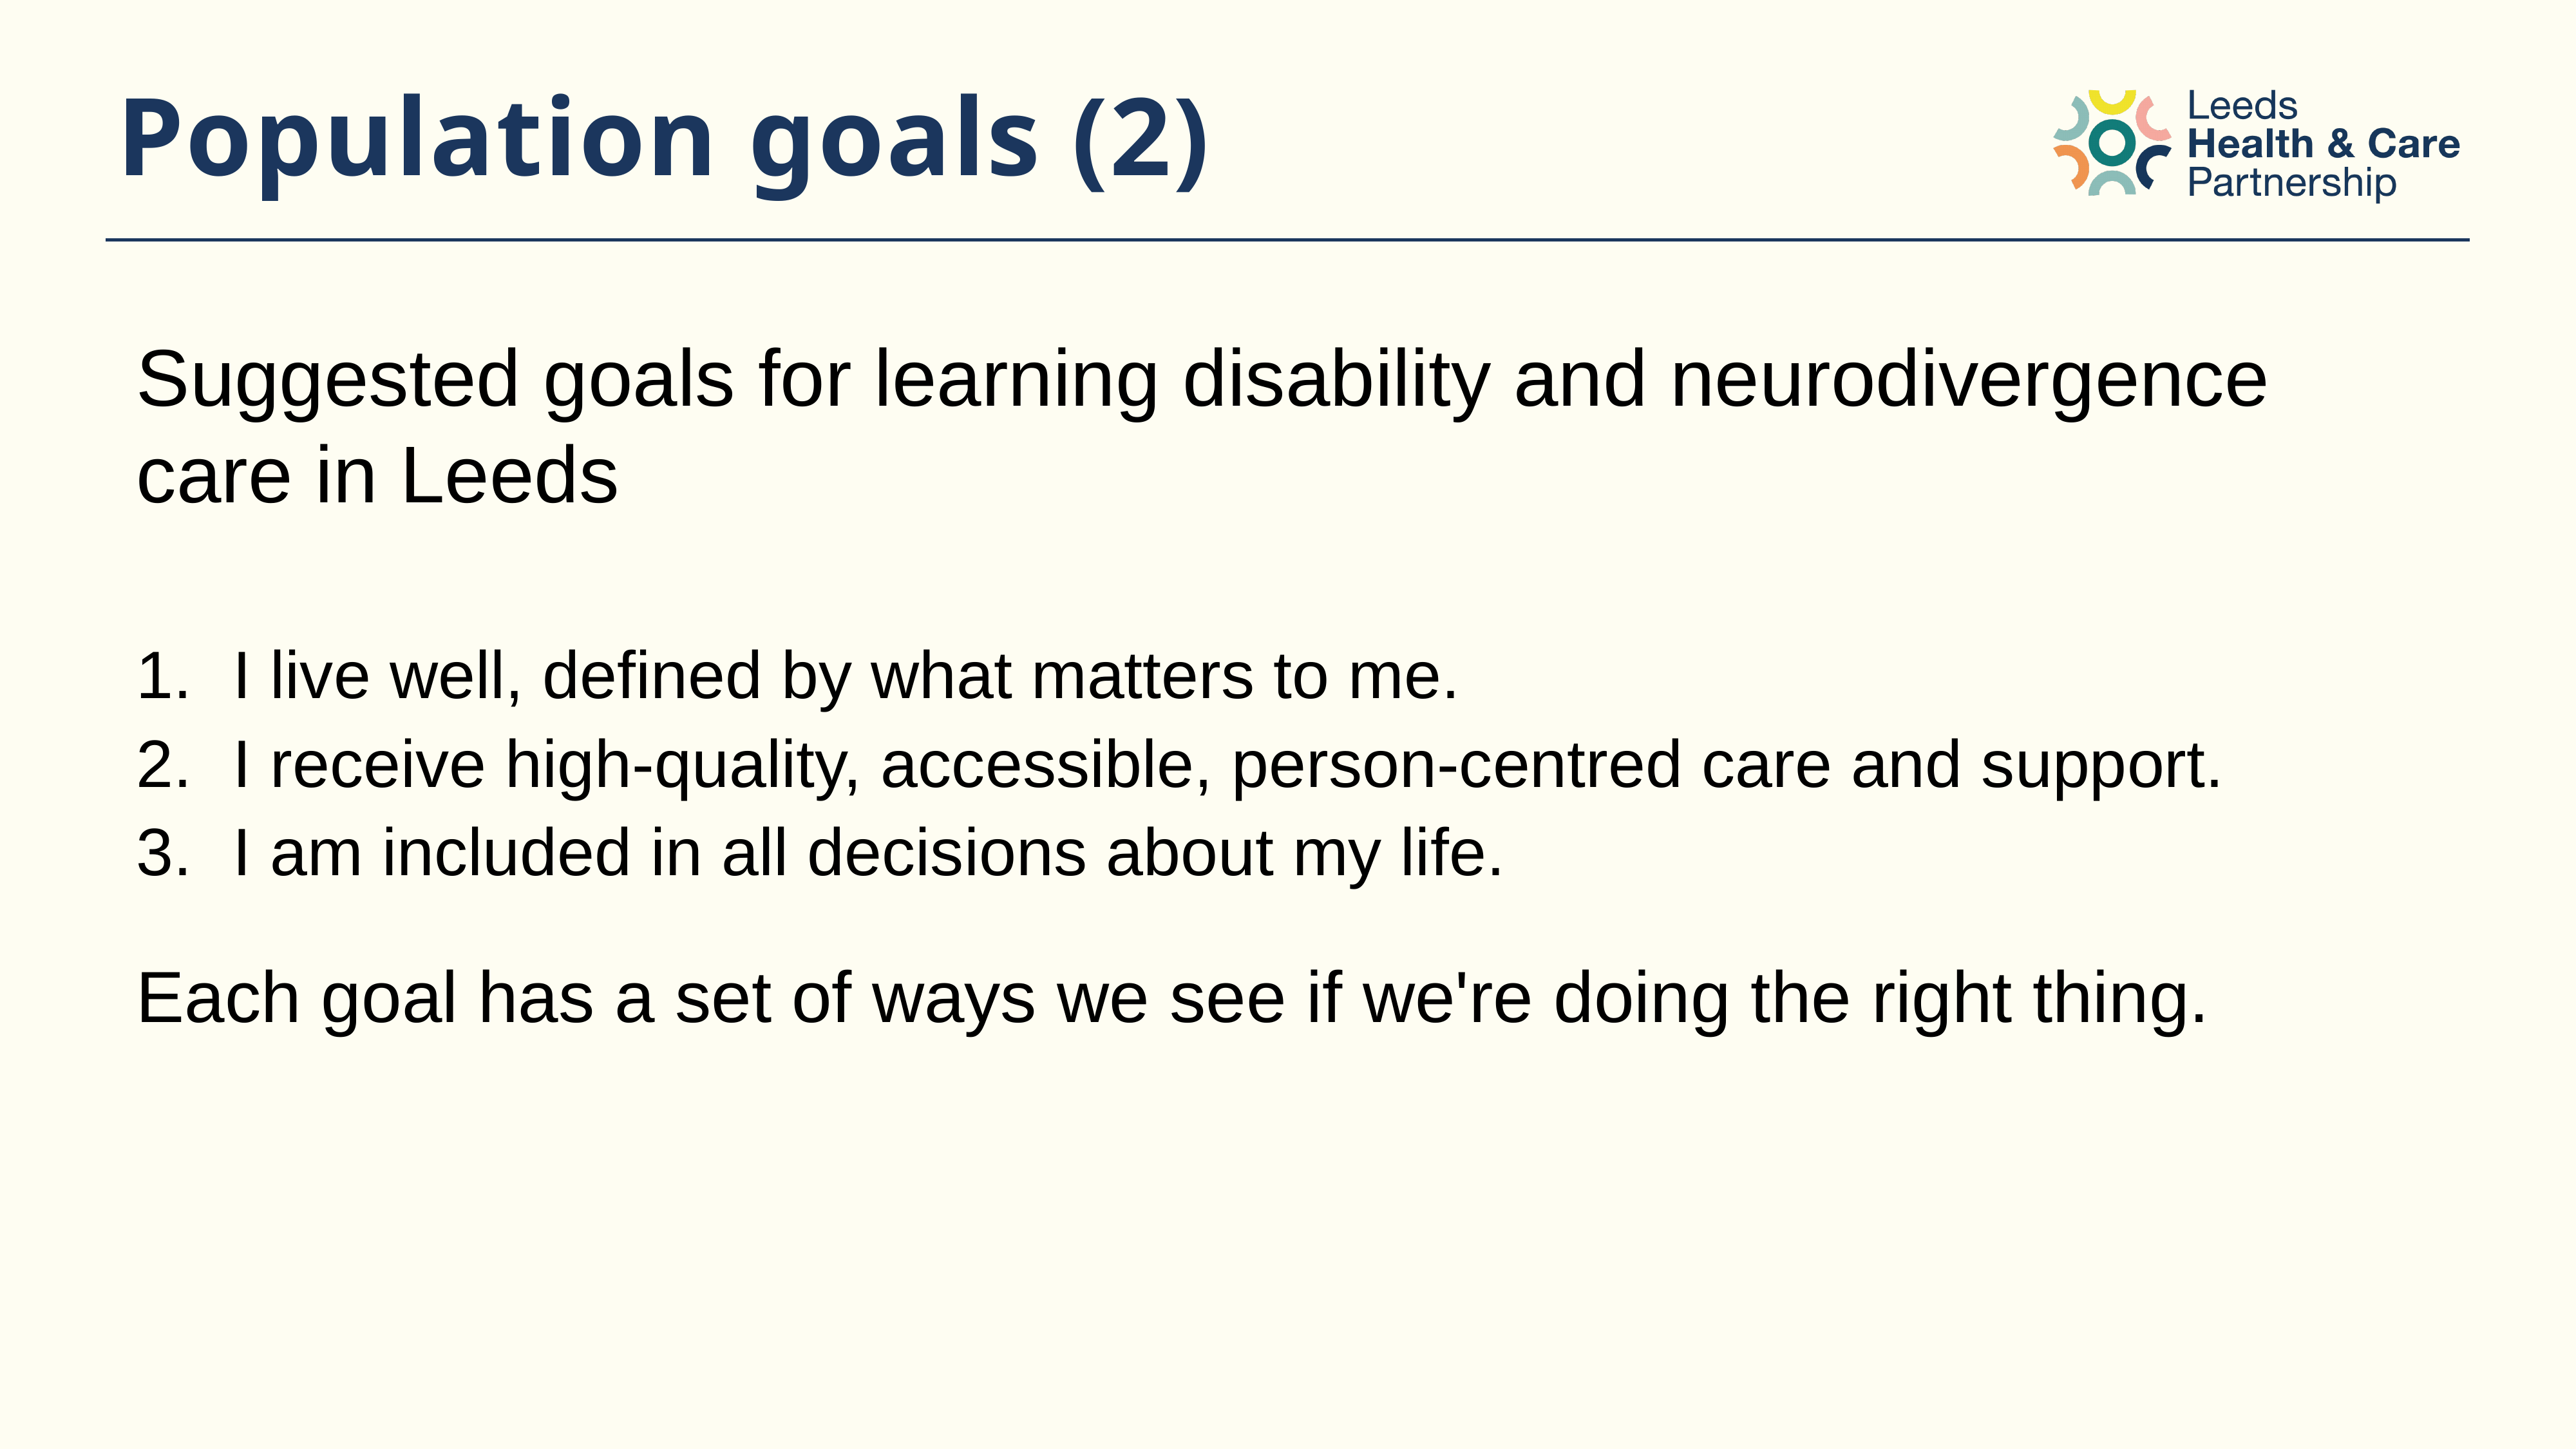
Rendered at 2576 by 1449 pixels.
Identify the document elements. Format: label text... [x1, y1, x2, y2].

title Population goals (2) [111, 87, 2433, 219]
text_box Suggested goals for learning disability and neurodivergence care in Leeds I live well, defined by what matters to me. I receive high-quality, accessible, person-centred care and support. I am included in all decisions about my life. Each goal has a set of ways we see if we're doing the right thing. [127, 321, 2407, 1361]
picture [2030, 62, 2481, 226]
